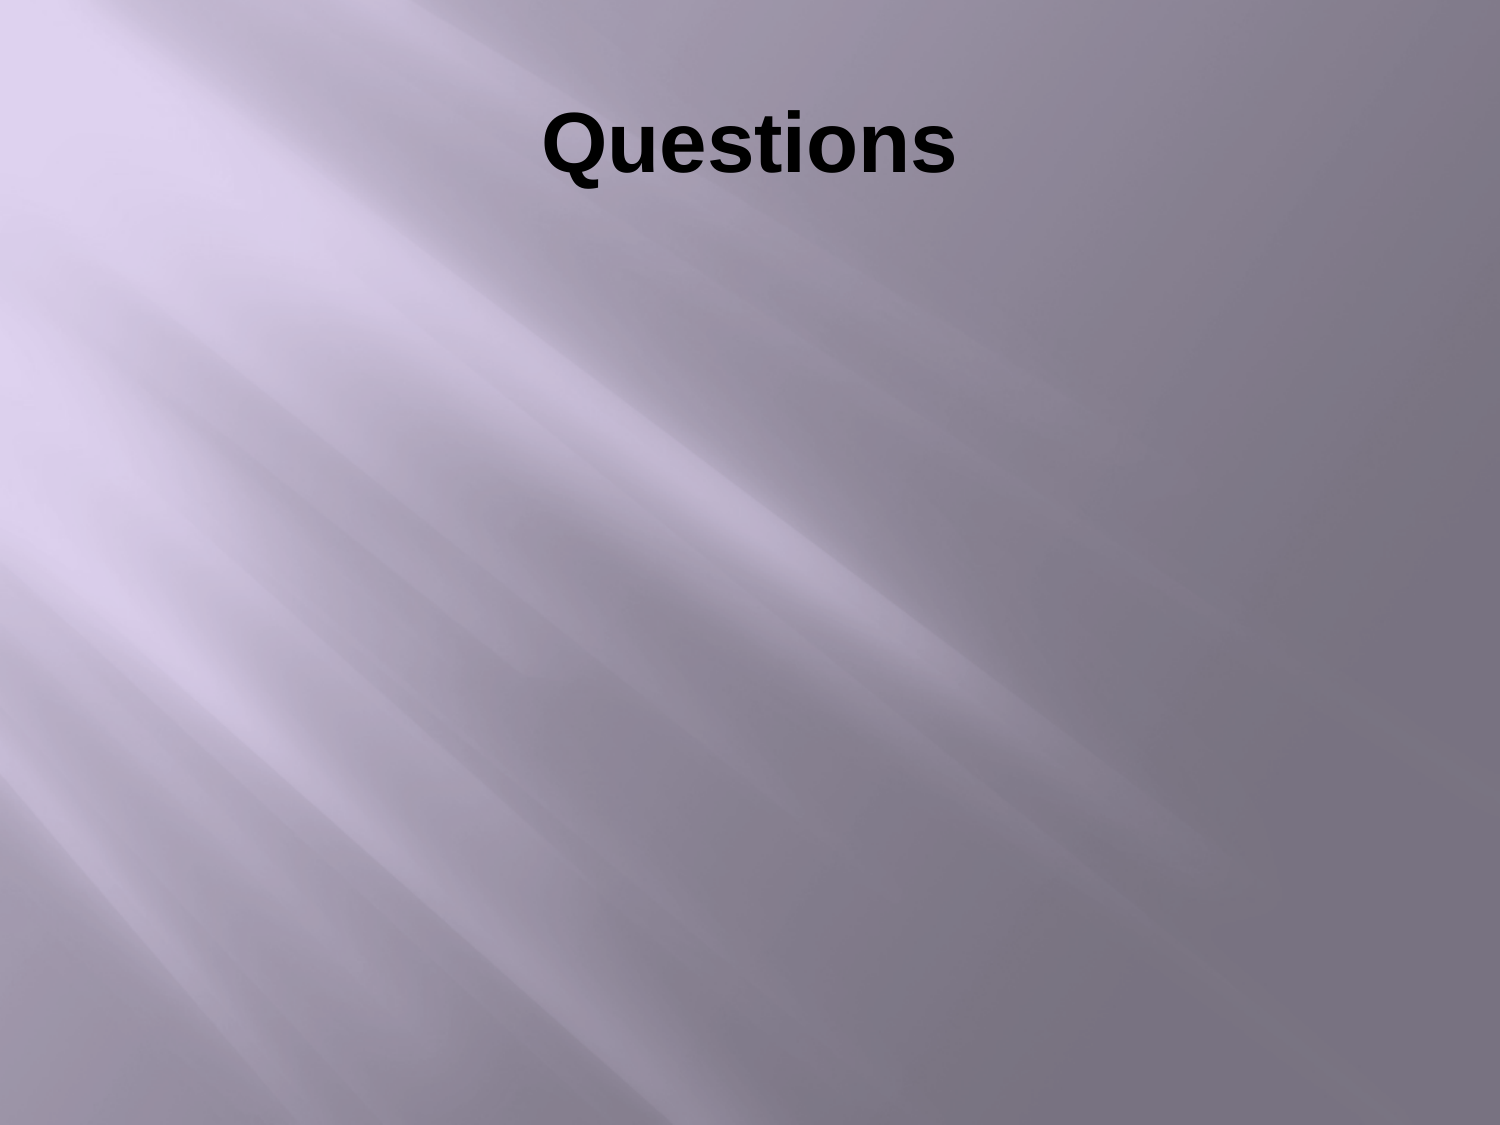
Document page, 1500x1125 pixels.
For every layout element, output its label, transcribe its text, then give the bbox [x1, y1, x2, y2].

title Questions [75, 45, 1425, 233]
